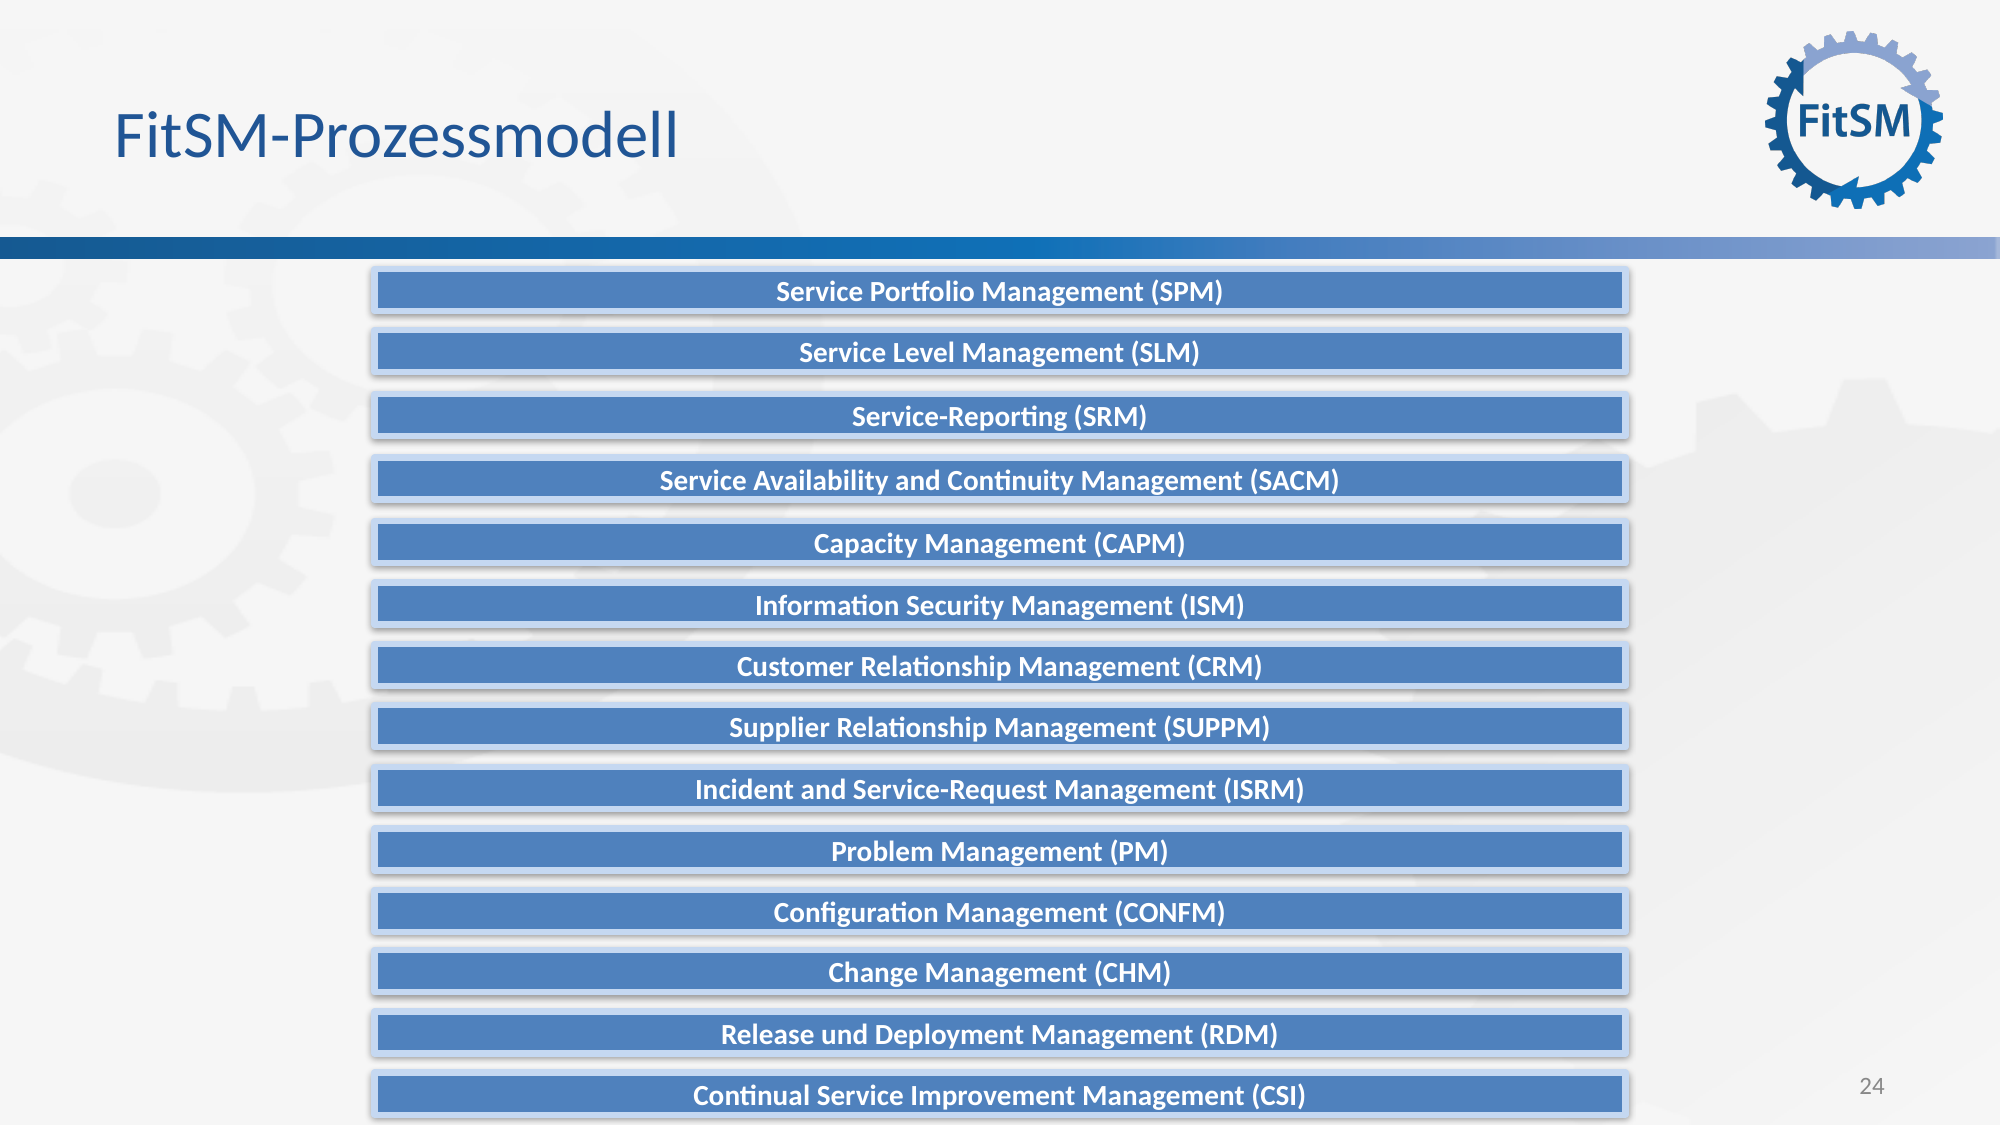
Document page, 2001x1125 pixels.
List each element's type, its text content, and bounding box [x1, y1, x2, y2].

slide_number 24 [1433, 1054, 1900, 1115]
text_box Change Management (CHM) [374, 950, 1626, 993]
text_box Capacity Management (CAPM) [374, 521, 1626, 564]
text_box Service-Reporting (SRM) [374, 393, 1626, 437]
text_box Supplier Relationship Management (SUPPM) [374, 705, 1626, 748]
text_box Customer Relationship Management (CRM) [374, 643, 1626, 686]
text_box Service Availability and Continuity Management (SACM) [374, 457, 1626, 500]
text_box Incident and Service-Request Management (ISRM) [374, 766, 1626, 809]
text_box Information Security Management (ISM) [374, 582, 1626, 625]
text_box Service Portfolio Management (SPM) [374, 268, 1626, 311]
text_box Problem Management (PM) [374, 828, 1626, 871]
text_box Configuration Management (CONFM) [374, 889, 1626, 932]
picture [0, 0, 2000, 1125]
text_box Continual Service Improvement Management (CSI) [374, 1072, 1626, 1115]
text_box Release und Deployment Management (RDM) [374, 1011, 1626, 1054]
title FitSM-Prozessmodell [99, 45, 1586, 217]
text_box Service Level Management (SLM) [374, 330, 1626, 373]
